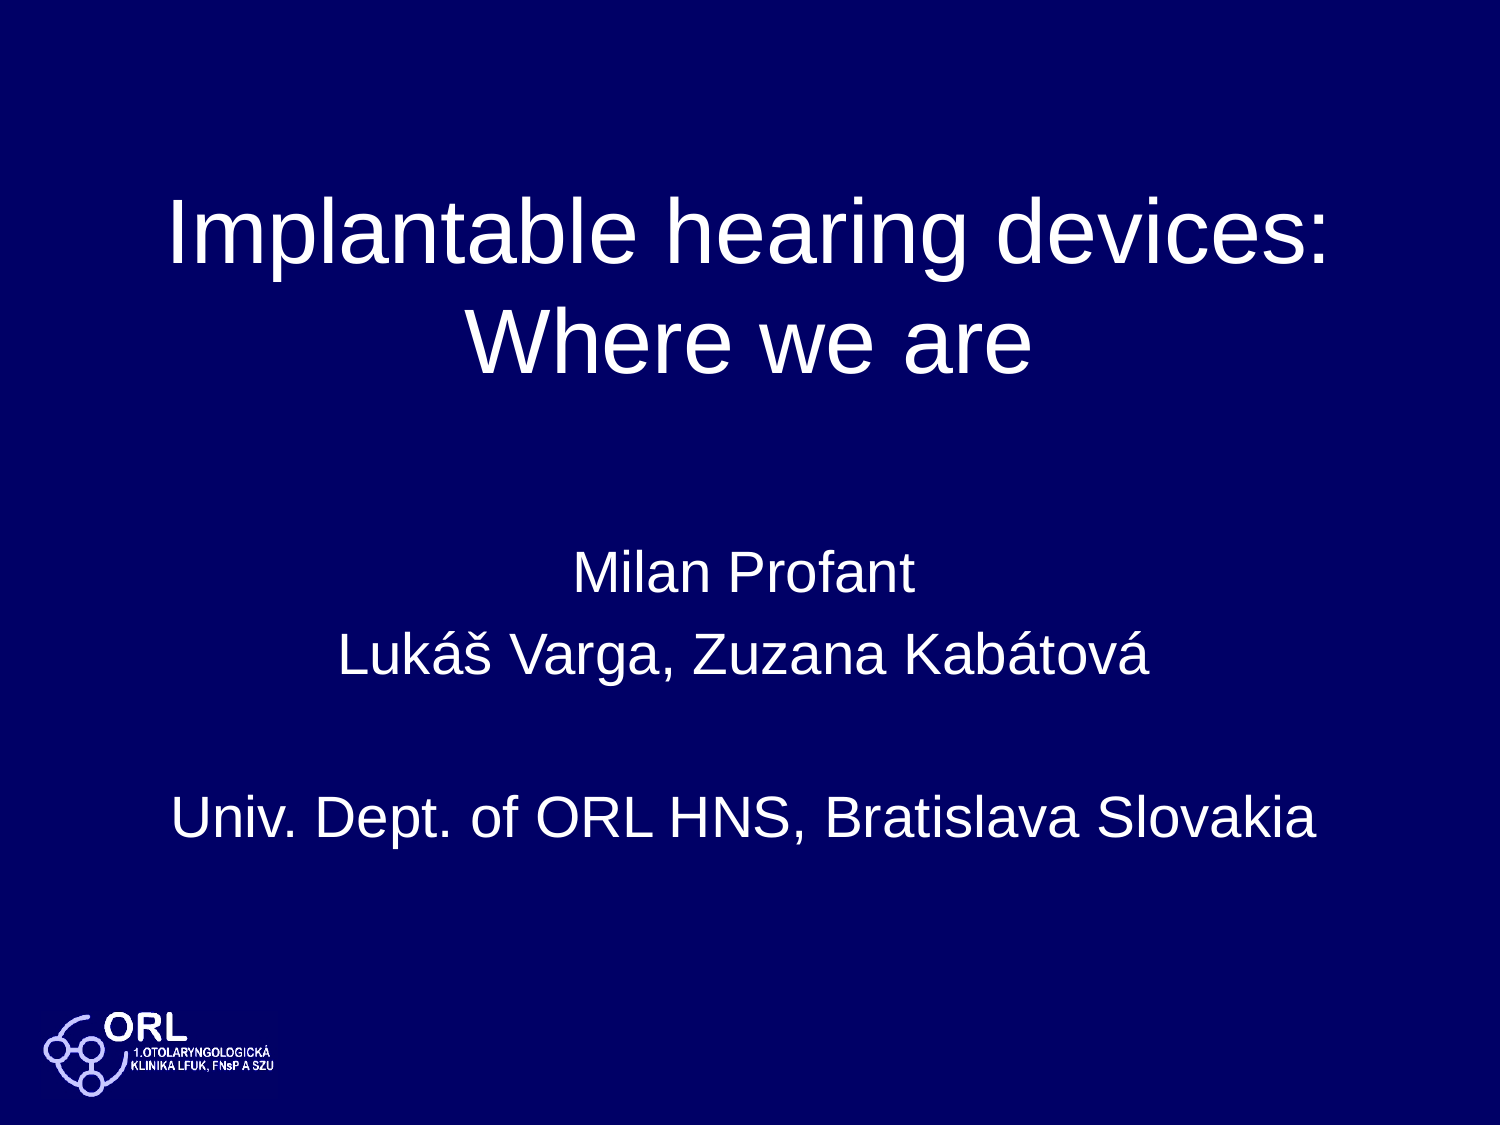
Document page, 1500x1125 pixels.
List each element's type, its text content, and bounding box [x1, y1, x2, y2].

title Implantable hearing devices: Where we are [112, 160, 1388, 403]
picture [41, 1011, 278, 1099]
subtitle Milan Profant Lukáš Varga, Zuzana Kabátová Univ. Dept. of ORL HNS, Bratislava Slovakia [52, 526, 1436, 926]
